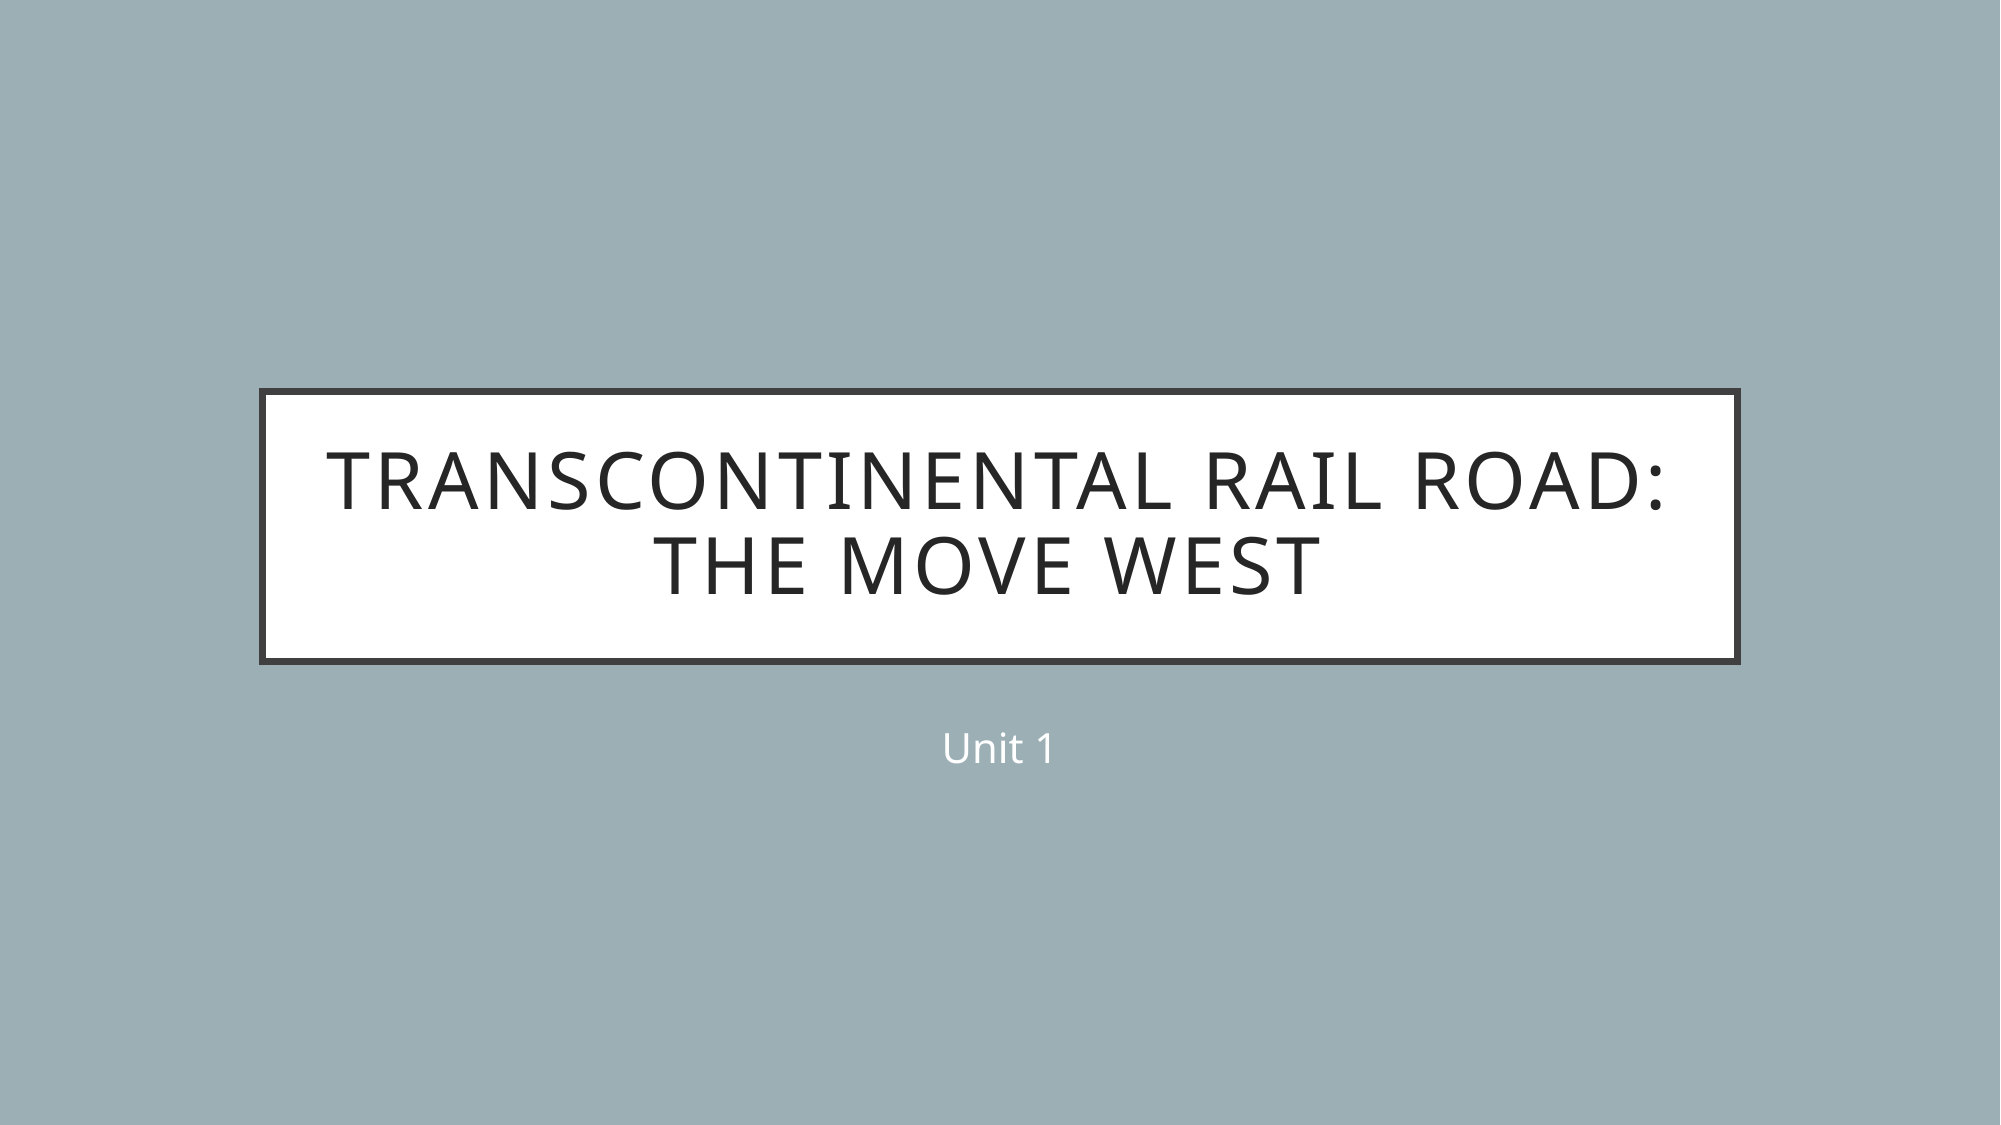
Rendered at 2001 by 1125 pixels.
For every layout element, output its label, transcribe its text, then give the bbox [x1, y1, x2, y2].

title Transcontinental Rail Road: the move west [259, 388, 1741, 665]
subtitle Unit 1 [442, 713, 1558, 918]
